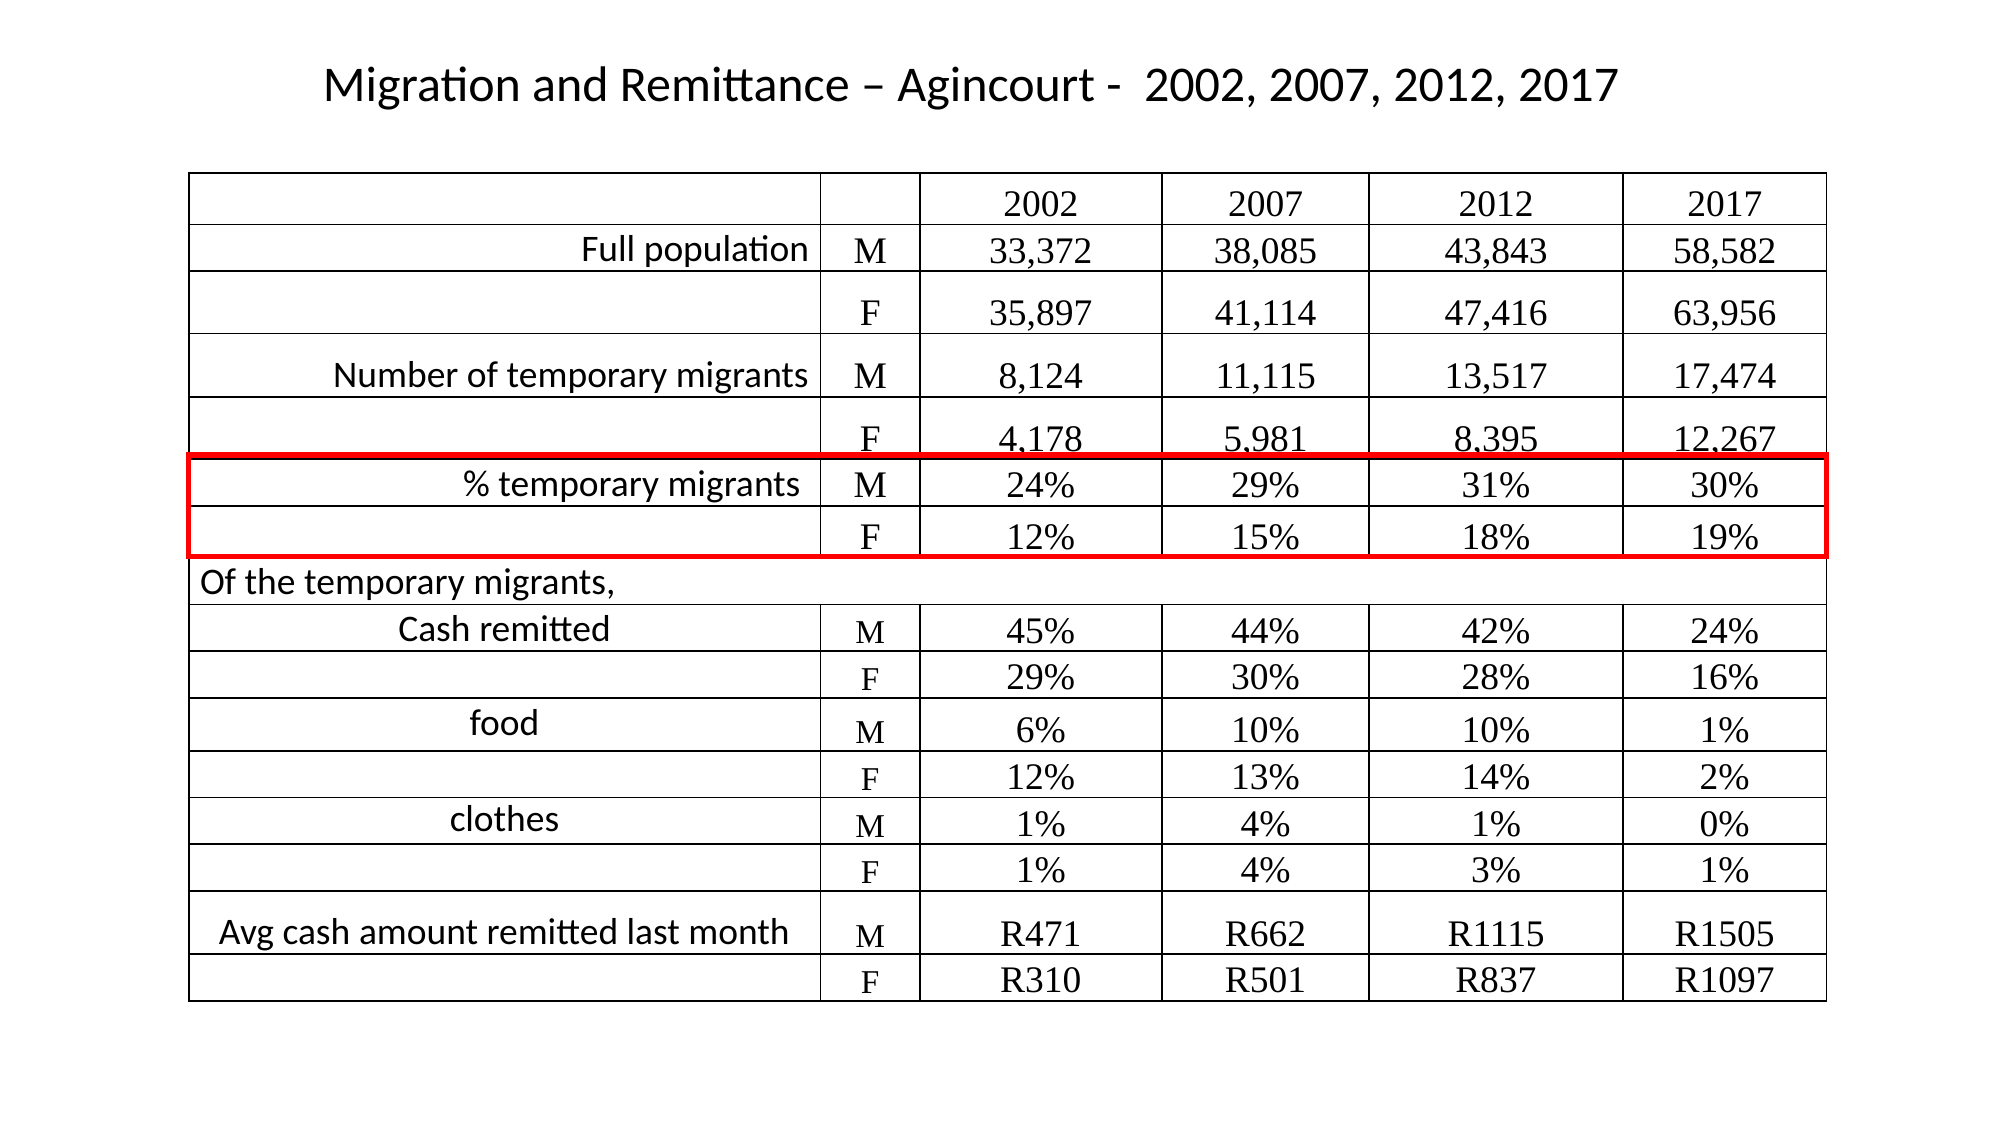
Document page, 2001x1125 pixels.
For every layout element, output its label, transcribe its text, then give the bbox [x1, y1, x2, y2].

table_cell 6% [921, 699, 1161, 750]
table_cell 38,085 [1163, 225, 1368, 270]
table_cell F [821, 652, 919, 697]
table_cell F [821, 752, 919, 797]
table_cell 8,395 [1370, 398, 1622, 454]
table_cell F [821, 398, 919, 454]
table_cell 1% [1370, 798, 1622, 843]
table_cell 17,474 [1624, 334, 1826, 396]
table_cell 30% [1163, 652, 1368, 697]
table_cell 14% [1370, 752, 1622, 797]
table_cell Number of temporary migrants [190, 334, 820, 396]
table_cell Avg cash amount remitted last month [190, 892, 820, 953]
table_cell 58,582 [1624, 225, 1826, 270]
table_cell 16% [1624, 652, 1826, 697]
table_cell M [821, 699, 919, 750]
table_cell M [821, 892, 919, 953]
table_cell 5,981 [1163, 398, 1368, 454]
table_cell [190, 272, 820, 333]
table_cell 43,843 [1370, 225, 1622, 270]
table_header [190, 174, 820, 224]
table_cell 24% [1624, 605, 1826, 650]
table_cell 1% [921, 845, 1161, 890]
table_cell 42% [1370, 605, 1622, 650]
table_cell 2% [1624, 752, 1826, 797]
table_cell 13% [1163, 752, 1368, 797]
table_cell 12% [921, 752, 1161, 797]
table_cell R1505 [1624, 892, 1826, 953]
table_cell F [821, 955, 919, 1000]
table_cell M [821, 605, 919, 650]
table_cell 33,372 [921, 225, 1161, 270]
table_cell R662 [1163, 892, 1368, 953]
table_cell 0% [1624, 798, 1826, 843]
table_cell 44% [1163, 605, 1368, 650]
table_cell 28% [1370, 652, 1622, 697]
table_header 2017 [1624, 174, 1826, 224]
table_cell 45% [921, 605, 1161, 650]
table_cell R837 [1370, 955, 1622, 1000]
table_cell 4% [1163, 798, 1368, 843]
table_cell R310 [921, 955, 1161, 1000]
table_cell F [821, 272, 919, 333]
table_cell F [821, 845, 919, 890]
table_header 2012 [1370, 174, 1622, 224]
table_cell 41,114 [1163, 272, 1368, 333]
table_cell 47,416 [1370, 272, 1622, 333]
table_cell clothes [190, 798, 820, 843]
table_cell R1115 [1370, 892, 1622, 953]
table_cell [190, 845, 820, 890]
table_cell 11,115 [1163, 334, 1368, 396]
table_cell 35,897 [921, 272, 1161, 333]
table_header [821, 174, 919, 224]
table_cell M [821, 225, 919, 270]
table_cell M [821, 798, 919, 843]
table_header 2007 [1163, 174, 1368, 224]
table_cell [190, 652, 820, 697]
table_cell [190, 955, 820, 1000]
text_box Migration and Remittance – Agincourt - 2002, 2007, 2012, 2017 [308, 44, 1692, 119]
table_cell food [190, 699, 820, 750]
table_cell R471 [921, 892, 1161, 953]
table_cell 13,517 [1370, 334, 1622, 396]
table_cell 10% [1163, 699, 1368, 750]
table_cell 10% [1370, 699, 1622, 750]
table_cell 4,178 [921, 398, 1161, 454]
text_box [188, 454, 1828, 558]
table_cell 8,124 [921, 334, 1161, 396]
table_header 2002 [921, 174, 1161, 224]
table_cell 29% [921, 652, 1161, 697]
table_cell Cash remitted [190, 605, 820, 650]
table_cell Of the temporary migrants, [190, 559, 1826, 604]
table_cell 63,956 [1624, 272, 1826, 333]
table_cell 1% [921, 798, 1161, 843]
table_cell R501 [1163, 955, 1368, 1000]
table_cell [190, 398, 820, 454]
table_cell M [821, 334, 919, 396]
table_cell [190, 752, 820, 797]
table_cell 1% [1624, 845, 1826, 890]
table_cell R1097 [1624, 955, 1826, 1000]
table_cell 3% [1370, 845, 1622, 890]
table_cell 1% [1624, 699, 1826, 750]
table_cell 4% [1163, 845, 1368, 890]
table_cell 12,267 [1624, 398, 1826, 454]
table_cell Full population [190, 225, 820, 270]
